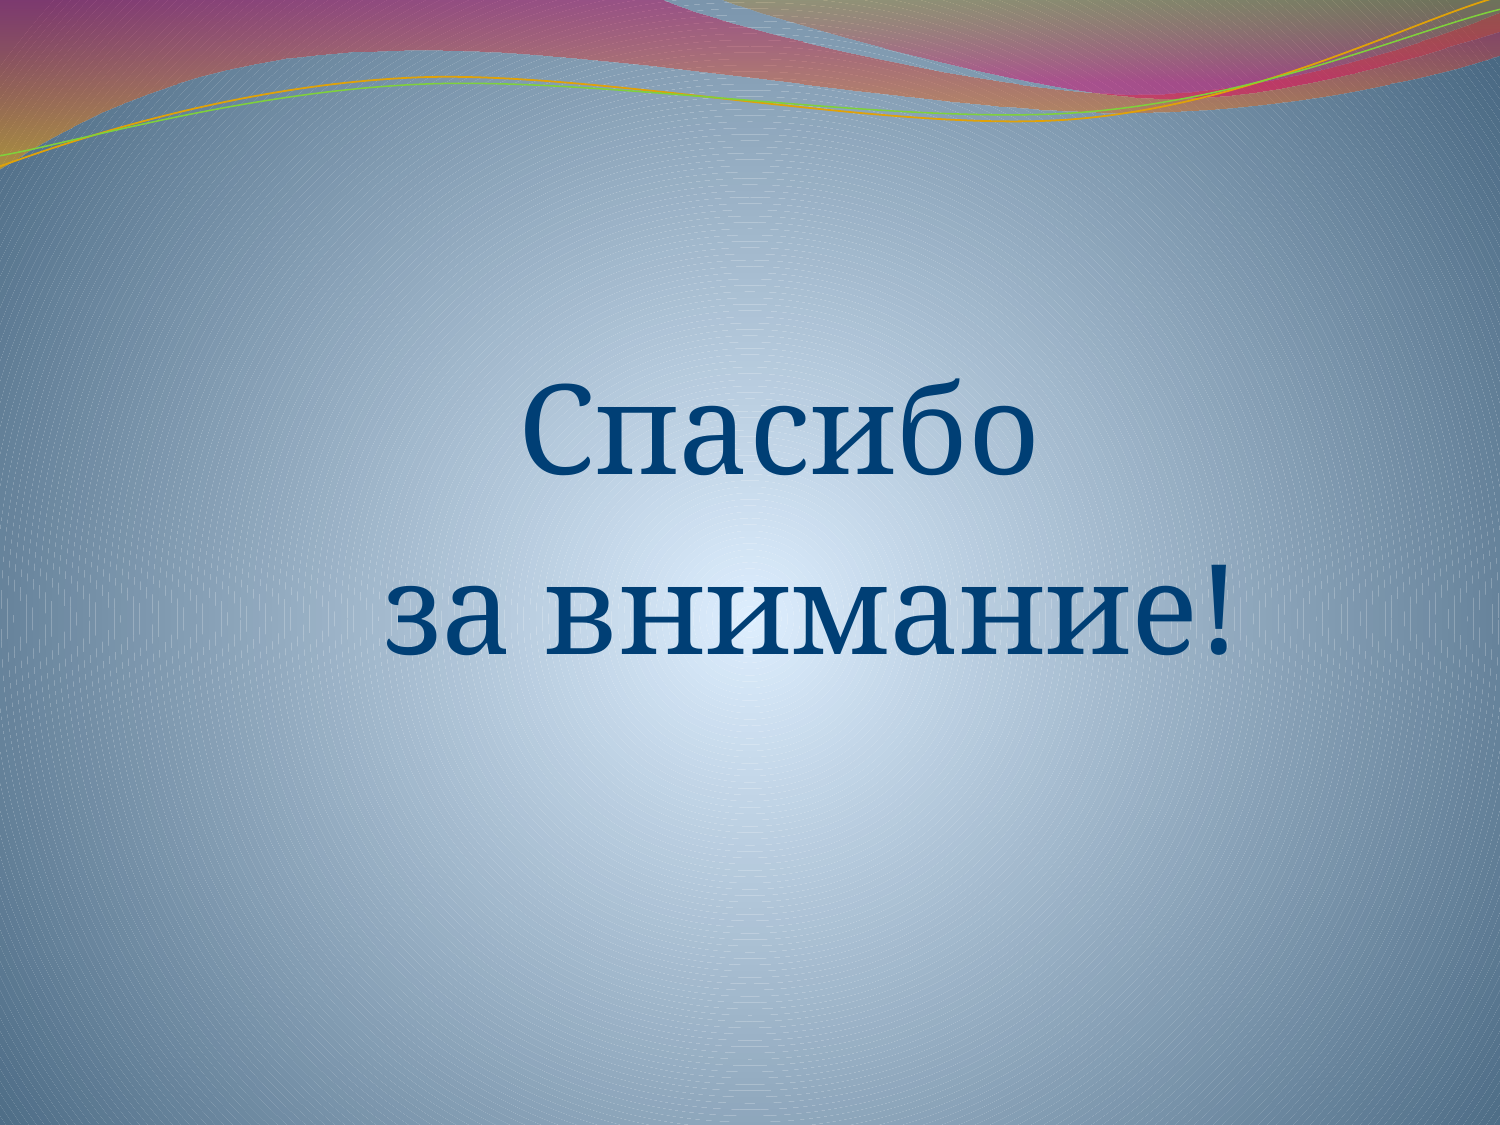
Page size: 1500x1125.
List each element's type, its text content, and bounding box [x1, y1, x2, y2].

list Спасибо за внимание! [75, 317, 1425, 1038]
